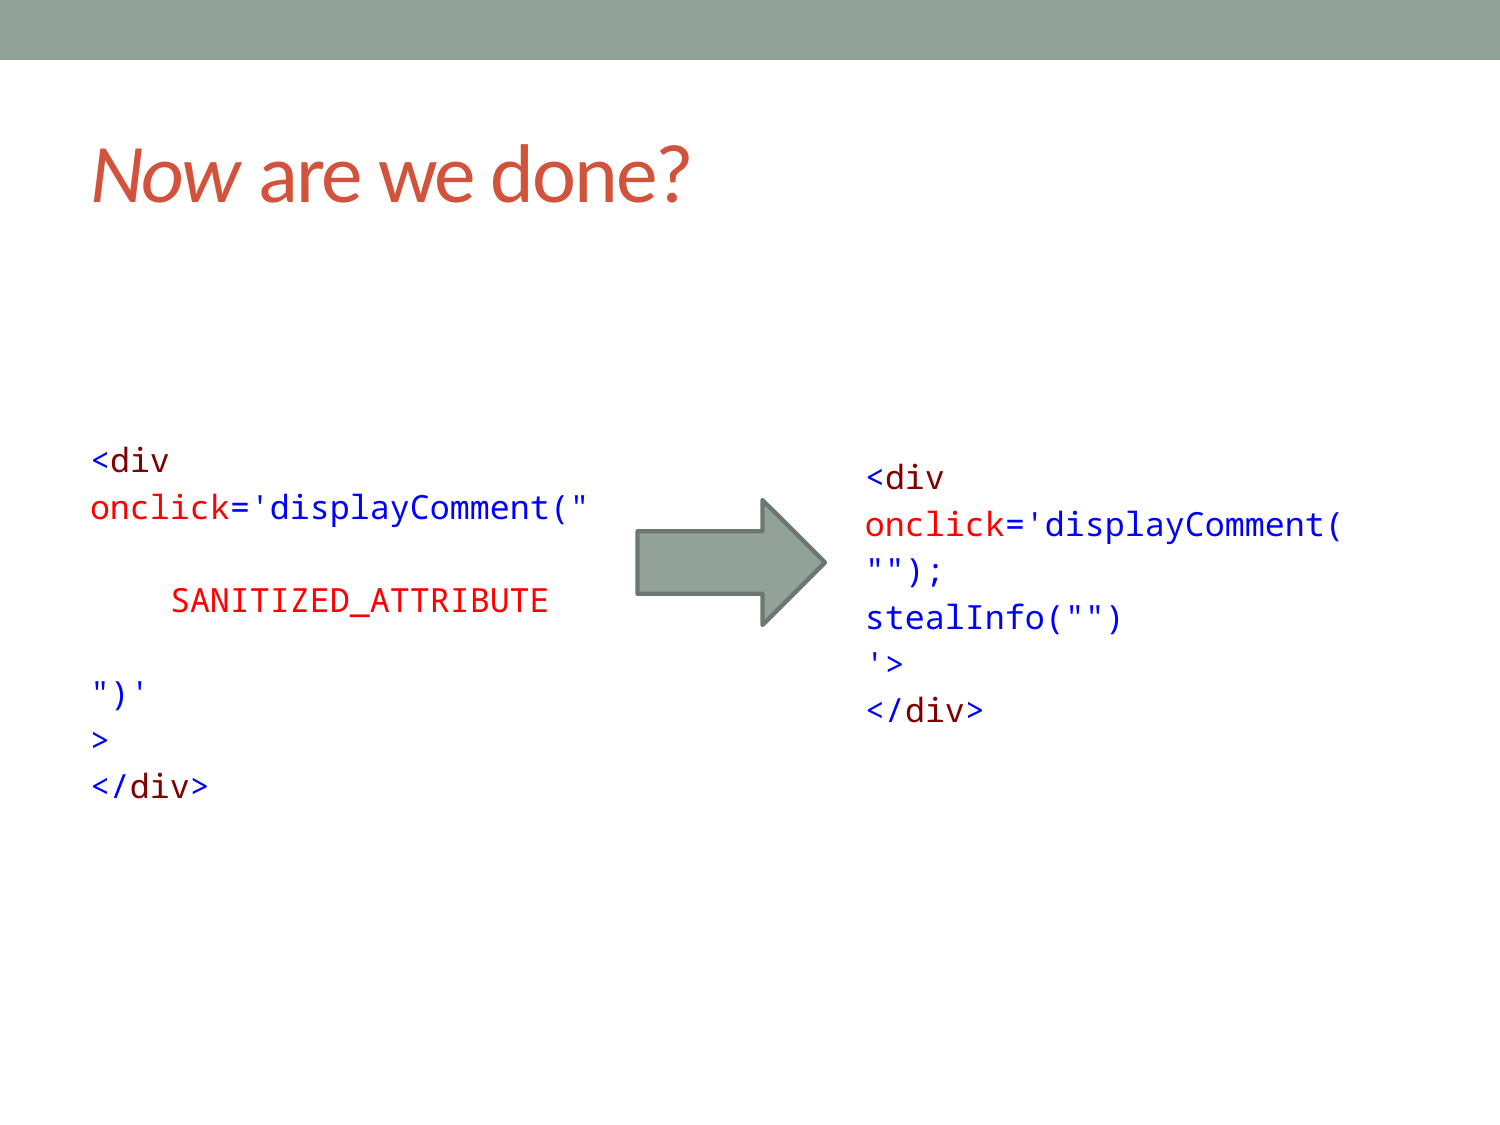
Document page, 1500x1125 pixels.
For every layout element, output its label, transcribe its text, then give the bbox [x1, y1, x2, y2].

text_box <div onclick='displayComment(" SANITIZED_ATTRIBUTE ")' > </div> [75, 262, 638, 1005]
title Now are we done? [75, 87, 1425, 250]
list <div onclick='displayComment( ""); stealInfo("") '> </div> [849, 262, 1425, 1005]
text_box [638, 498, 828, 628]
